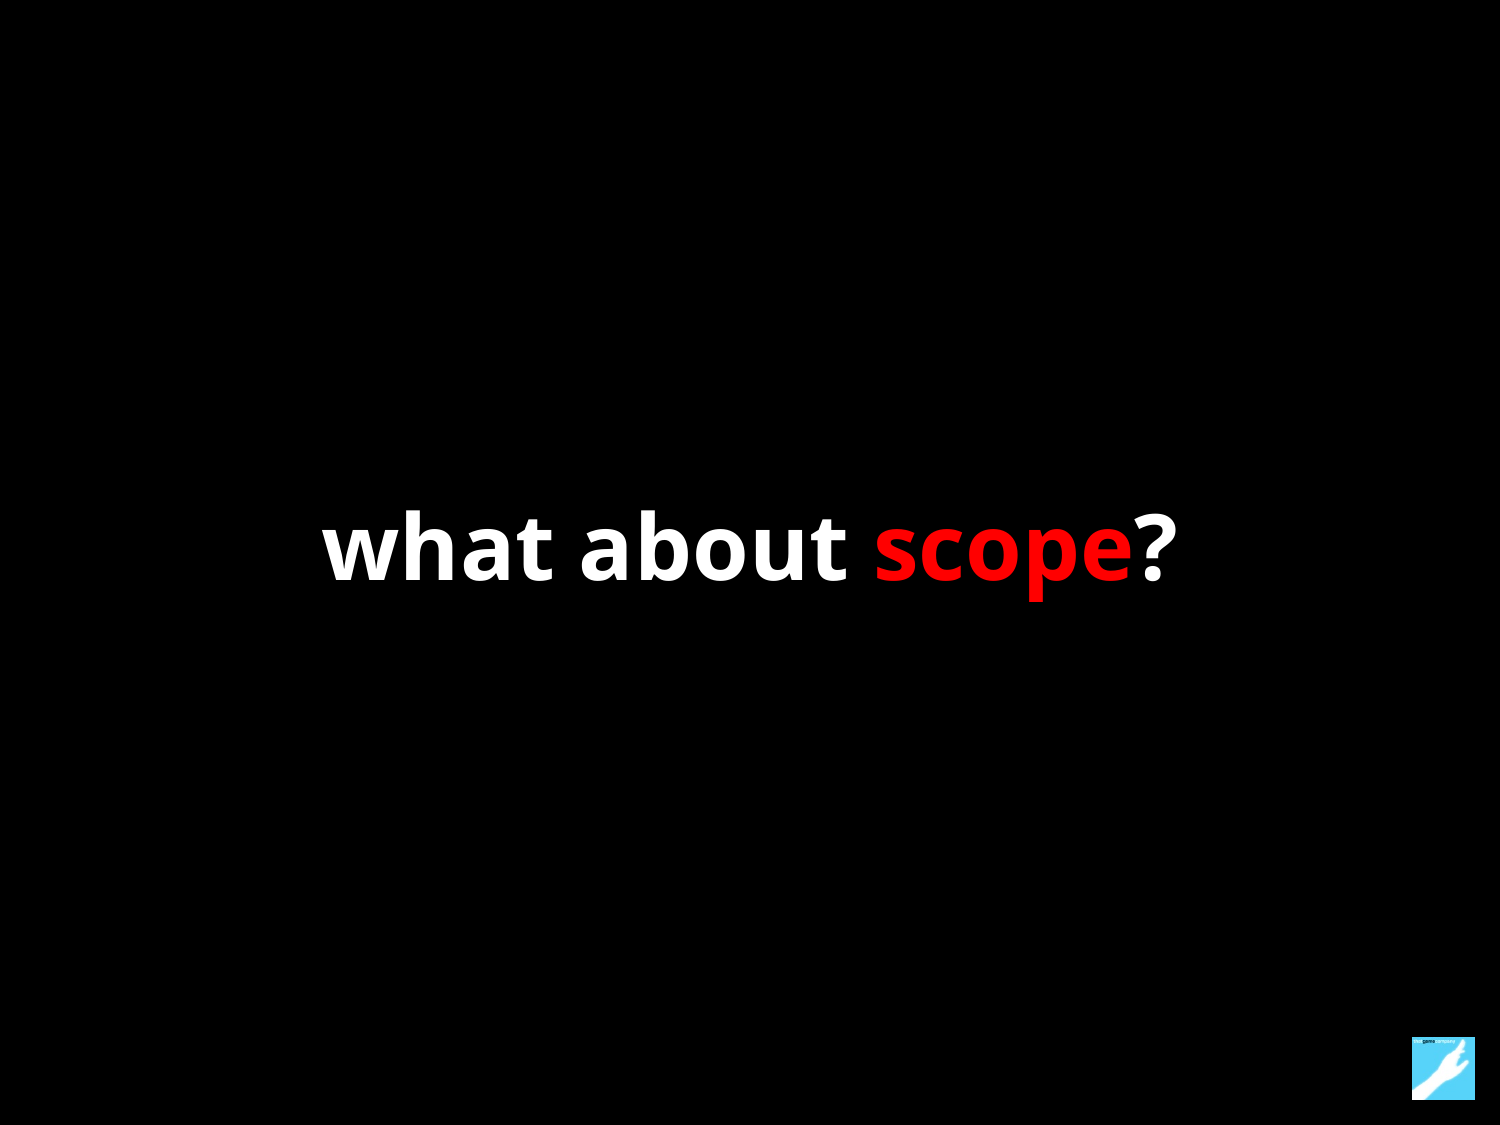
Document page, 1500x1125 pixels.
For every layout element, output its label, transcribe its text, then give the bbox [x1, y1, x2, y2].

picture [1412, 1037, 1475, 1100]
title what about scope? [75, 450, 1425, 638]
